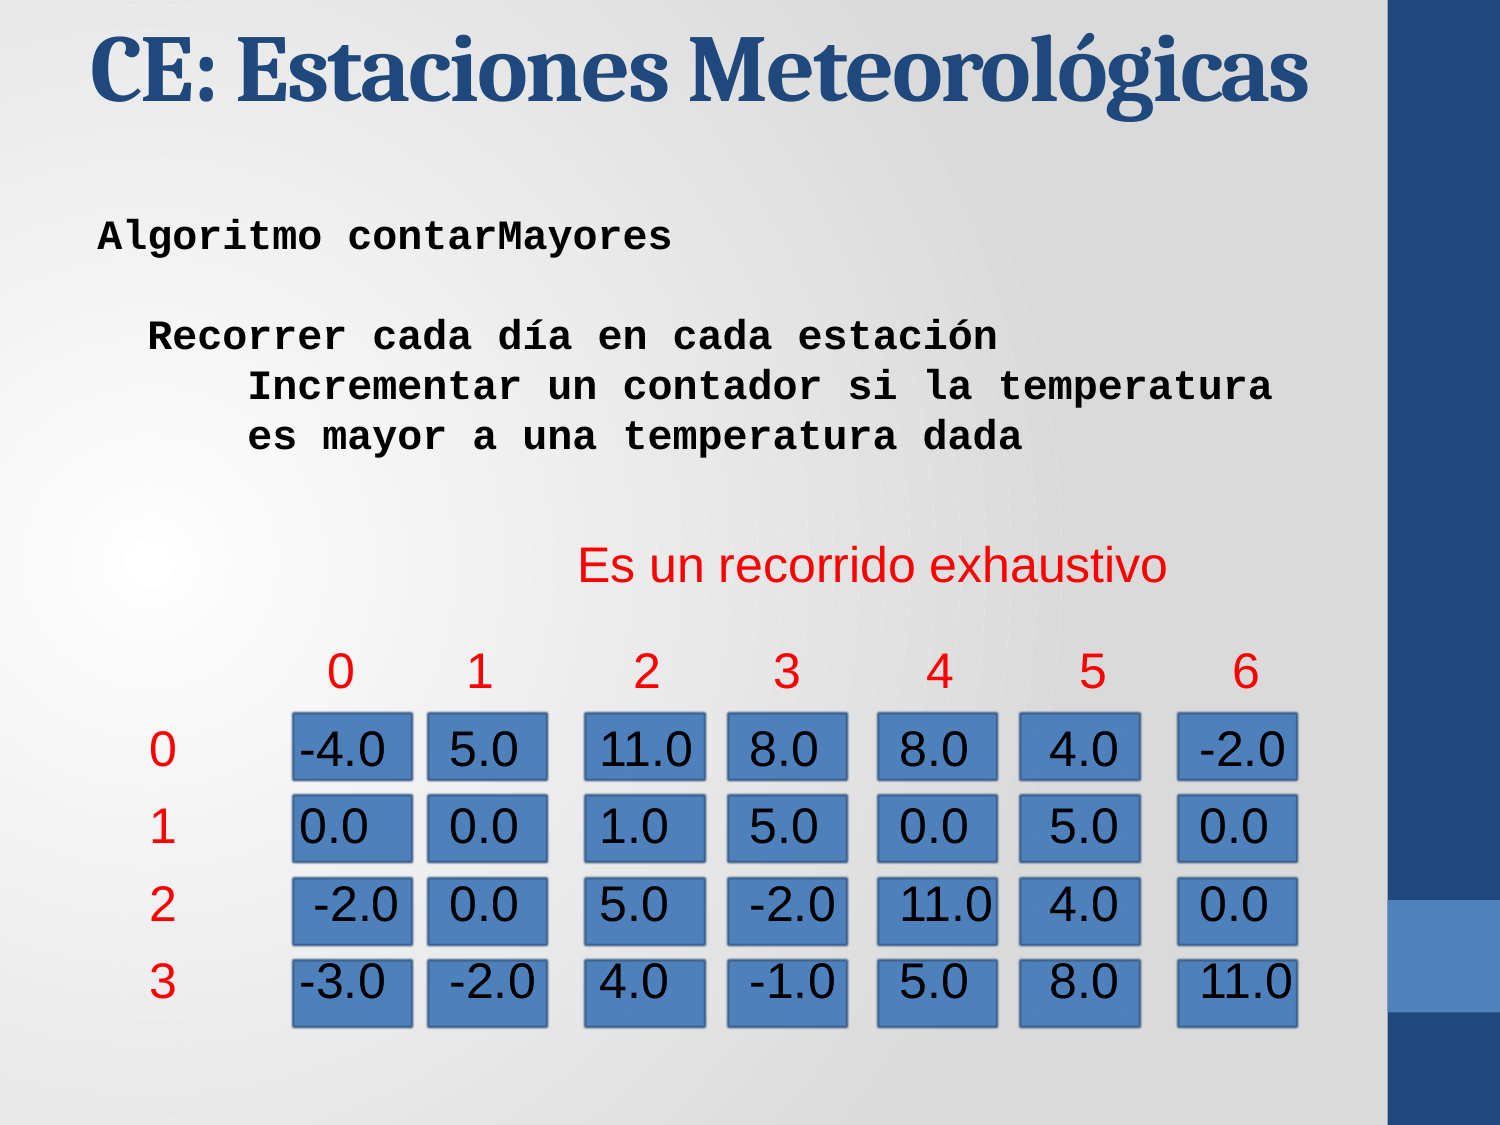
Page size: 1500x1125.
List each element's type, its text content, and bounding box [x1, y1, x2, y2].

text_box Algoritmo contarMayores Recorrer cada día en cada estación Incrementar un contador si la temperatura es mayor a una temperatura dada [82, 200, 1341, 466]
text_box Es un recorrido exhaustivo [562, 524, 1500, 600]
title CE: Estaciones Meteorológicas [75, 13, 1422, 113]
text_box 0 1 2 3 4 5 6 0 -4.0 5.0 11.0 8.0 8.0 4.0 -2.0 1 0.0 0.0 1.0 5.0 0.0 5.0 0.0 2 -2.0 0.0 5.0 -2.0 11.0 4.0 0.0 3 -3.0 -2.0 4.0 -1.0 5.0 8.0 11.0 [134, 631, 1500, 1101]
